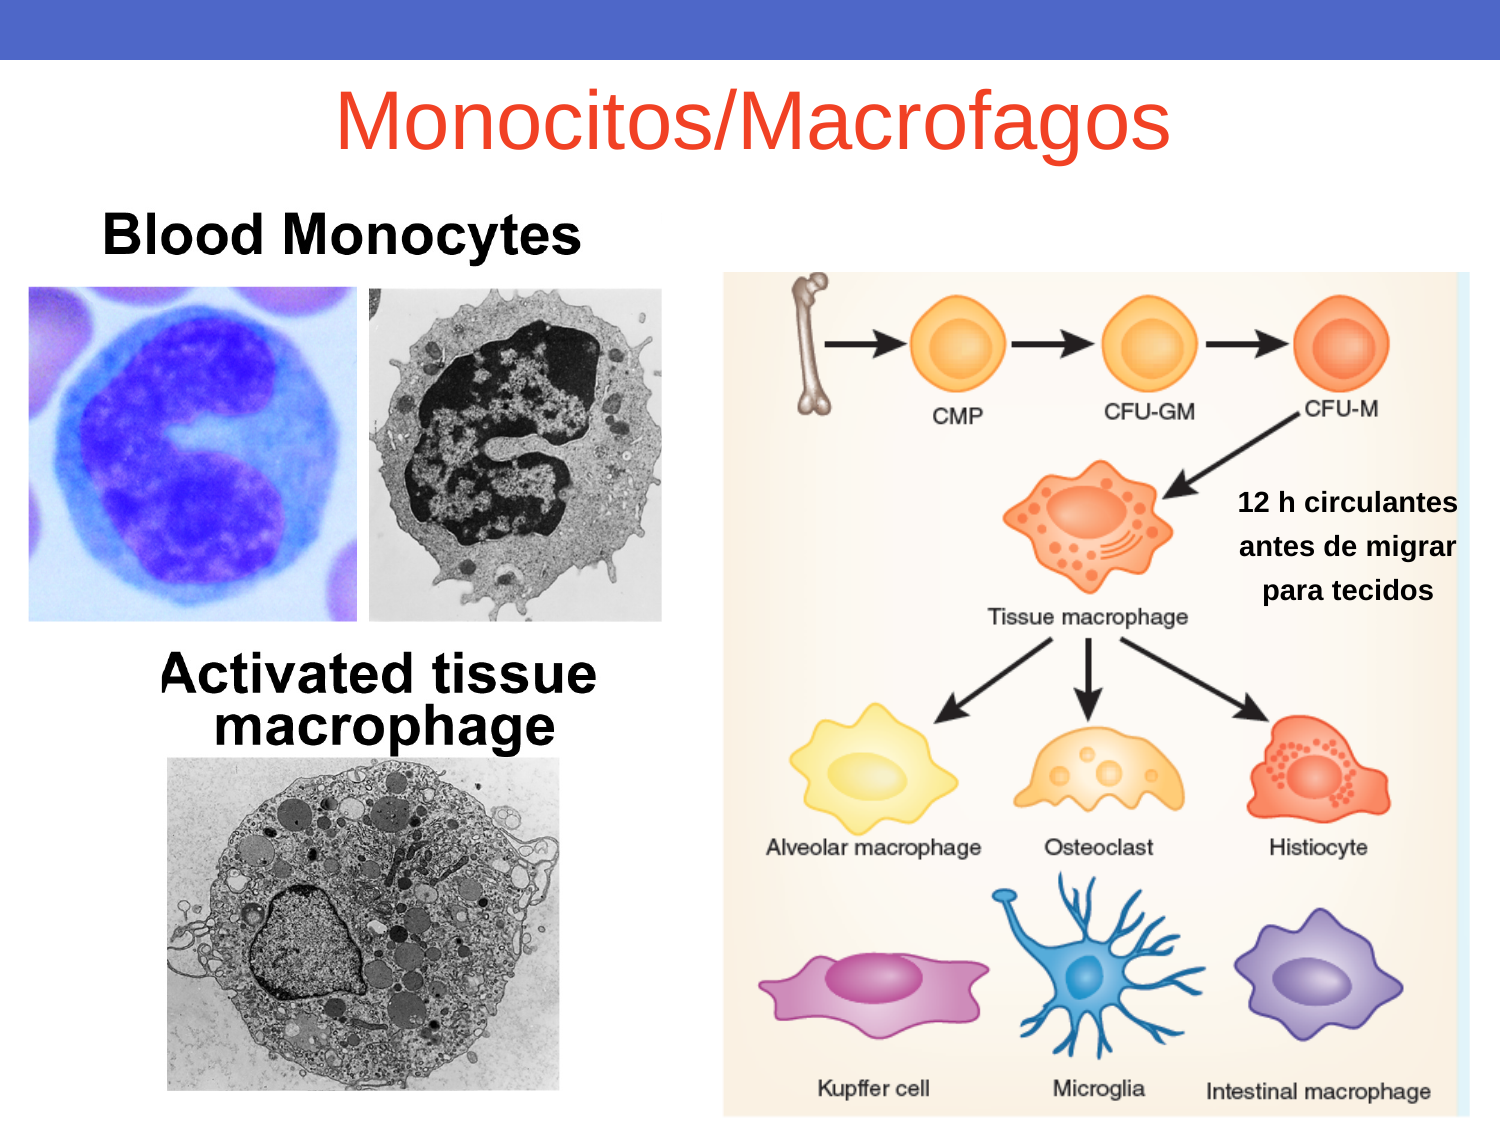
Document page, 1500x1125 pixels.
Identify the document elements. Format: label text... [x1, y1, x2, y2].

picture [161, 643, 614, 1091]
picture [28, 174, 662, 623]
picture [718, 271, 1470, 1125]
text_box Monocitos/Macrofagos [161, 58, 1346, 174]
